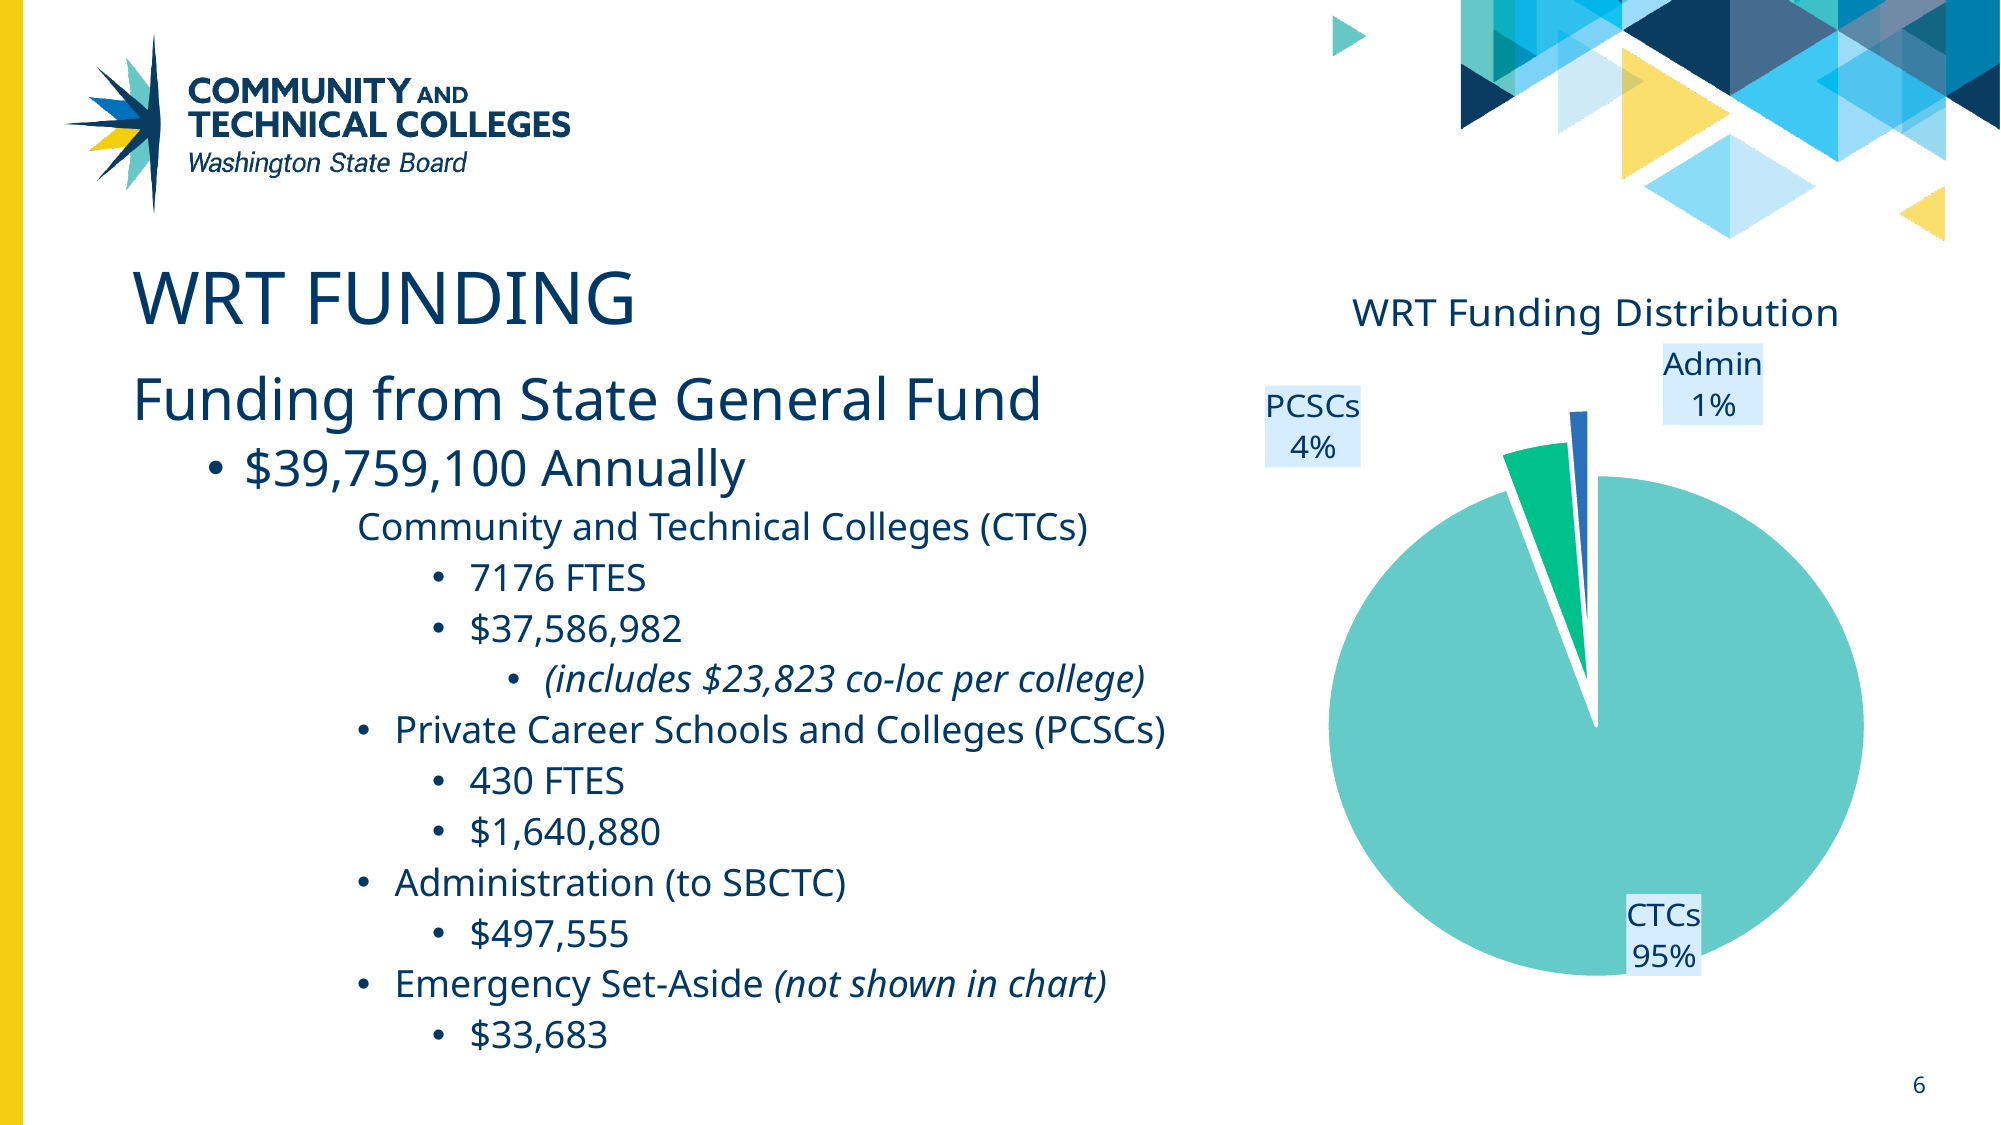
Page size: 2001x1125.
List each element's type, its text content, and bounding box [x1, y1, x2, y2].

title WRT Funding [117, 254, 1193, 362]
picture [64, 33, 570, 214]
slide_number 6 [1838, 1064, 1941, 1103]
list Funding from State General Fund $39,759,100 Annually Community and Technical Colleges (CTCs) 7176 FTES $37,586,982 (includes $23,823 co-loc per college) Private Career Schools and Colleges (PCSCs) 430 FTES $1,640,880 Administration (to SBCTC) $497,555 Emergency Set-Aside (not shown in chart) $33,683 [117, 362, 1193, 980]
picture [1332, 0, 2000, 241]
chart [1193, 251, 2000, 1064]
